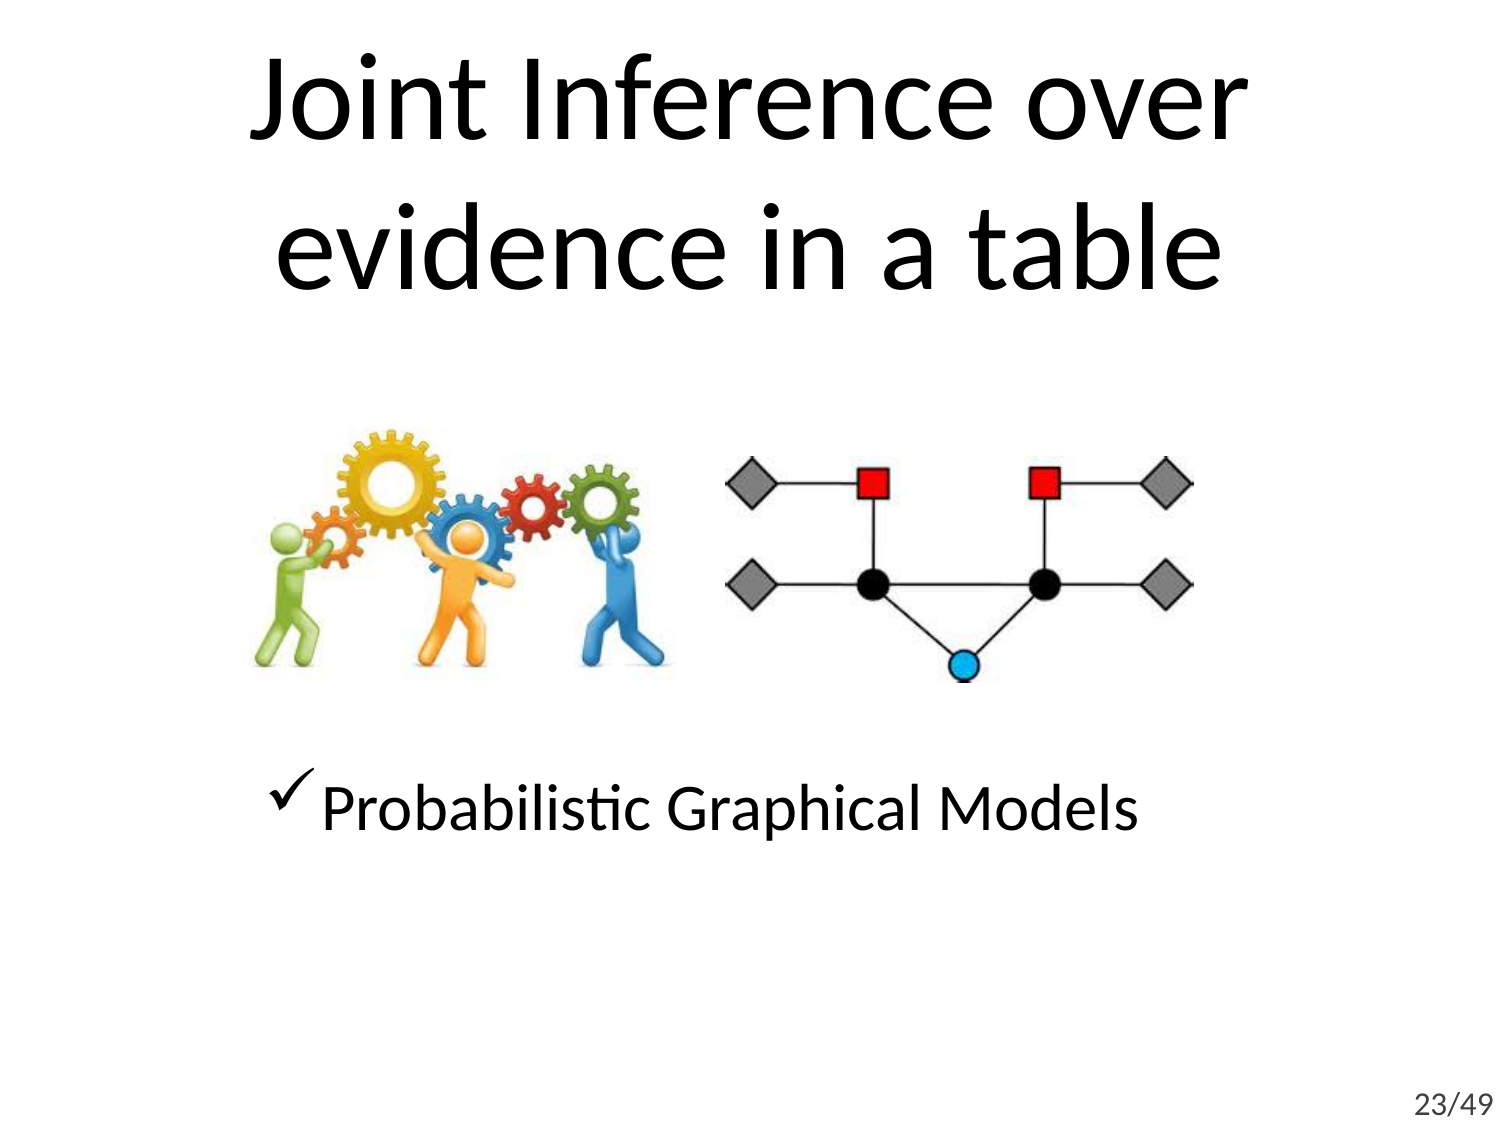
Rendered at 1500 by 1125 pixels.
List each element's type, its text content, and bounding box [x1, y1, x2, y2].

slide_number 23/49 [1329, 1074, 1500, 1125]
title Joint Inference over evidence in a table [0, 70, 1500, 259]
picture [249, 404, 677, 694]
picture [724, 455, 1194, 683]
list Probabilistic Graphical Models [249, 755, 1213, 944]
